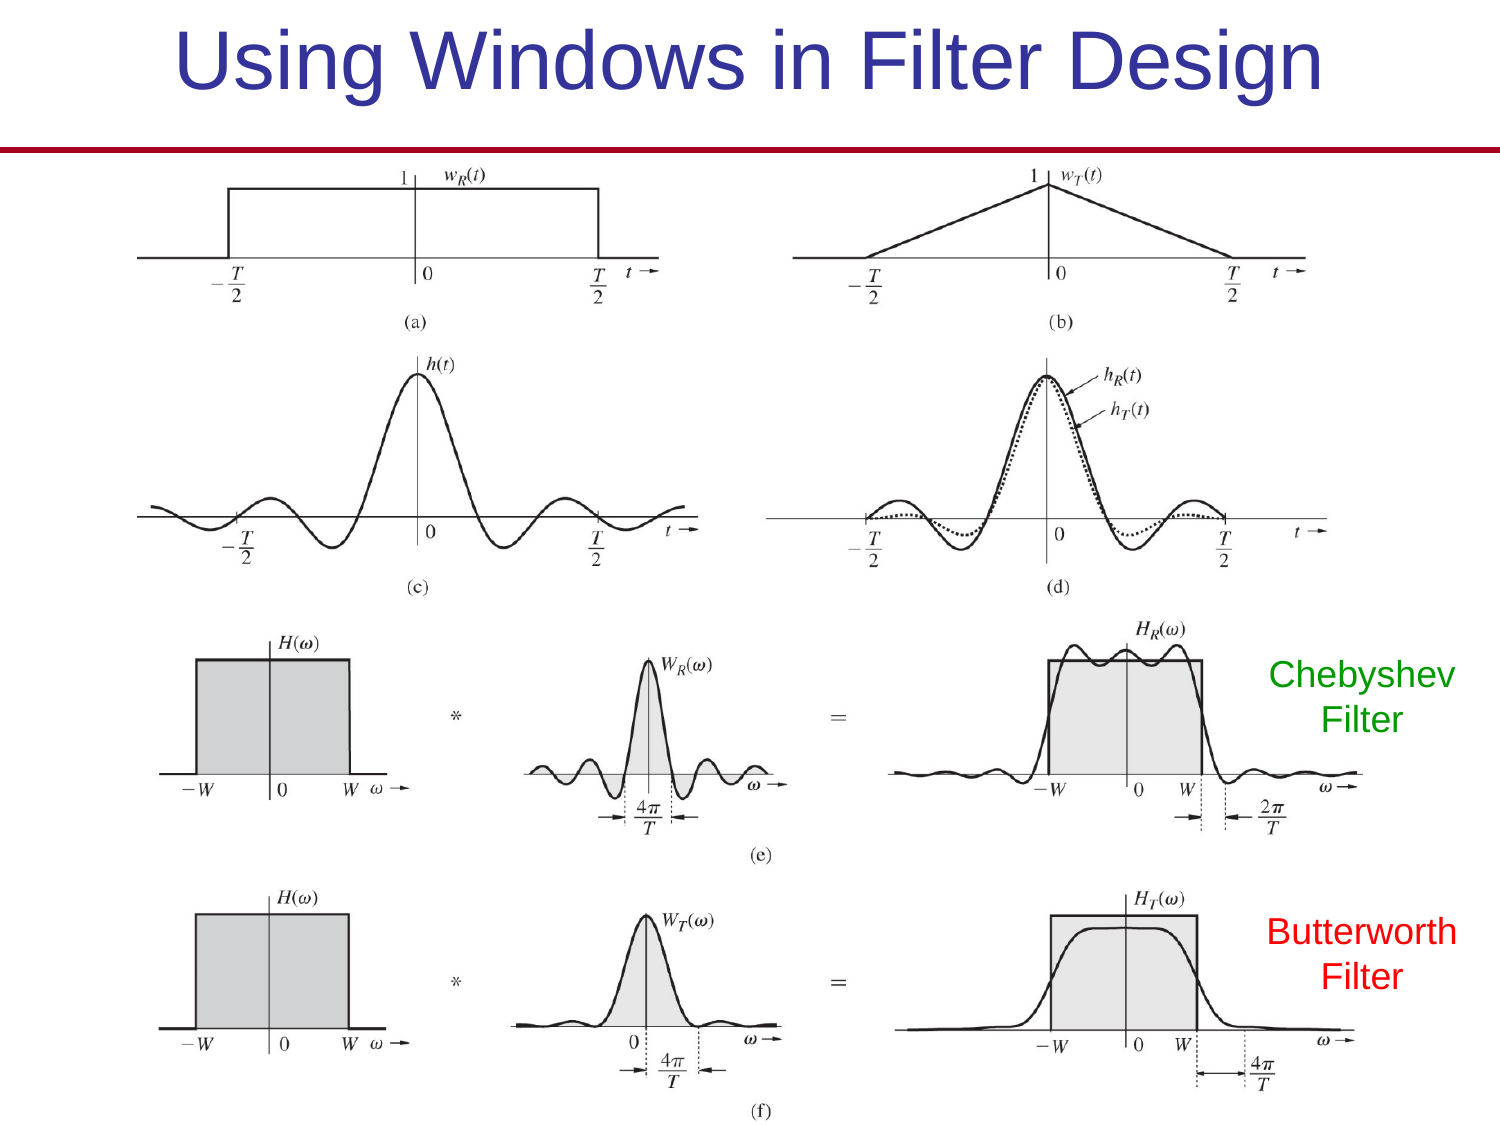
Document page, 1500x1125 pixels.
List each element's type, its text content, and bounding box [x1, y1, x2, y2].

title Using Windows in Filter Design [37, 12, 1463, 100]
picture [137, 162, 1363, 1122]
text_box Butterworth Filter [1367, 899, 1473, 1005]
text_box Chebyshev Filter [1367, 642, 1471, 747]
